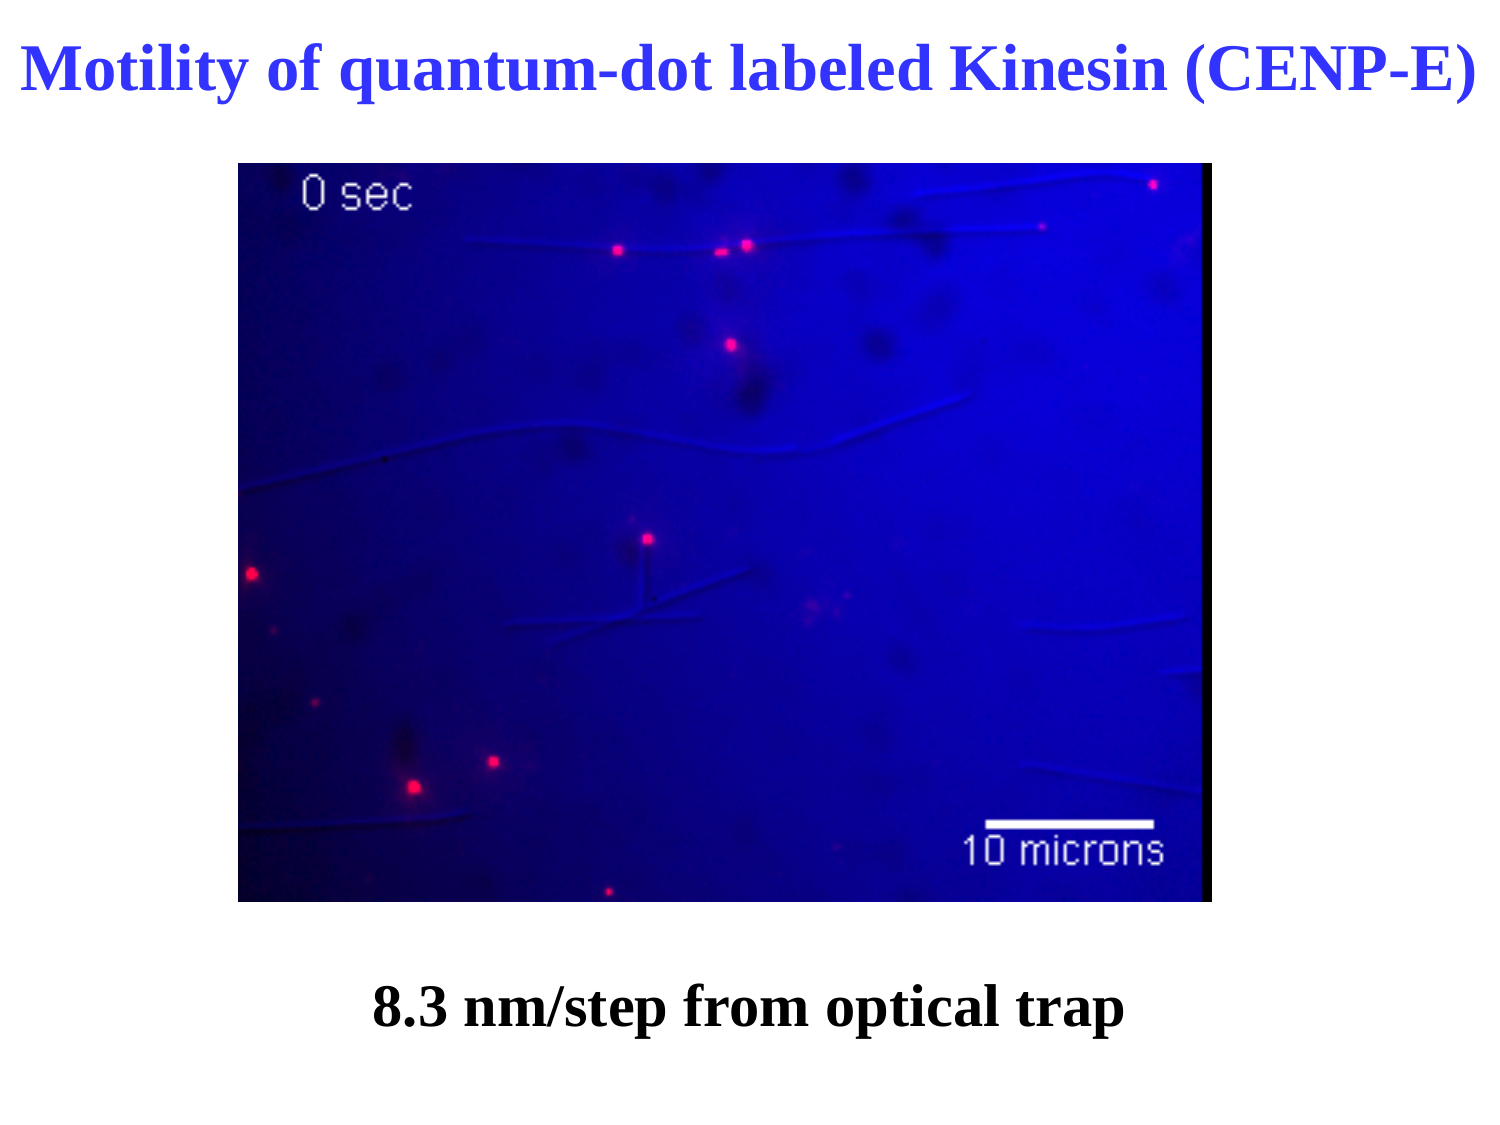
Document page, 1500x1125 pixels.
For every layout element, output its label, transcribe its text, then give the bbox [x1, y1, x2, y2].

text_box 8.3 nm/step from optical trap [0, 959, 1500, 1046]
text_box Motility of quantum-dot labeled Kinesin (CENP-E) [0, 16, 1500, 112]
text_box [237, 162, 1213, 904]
